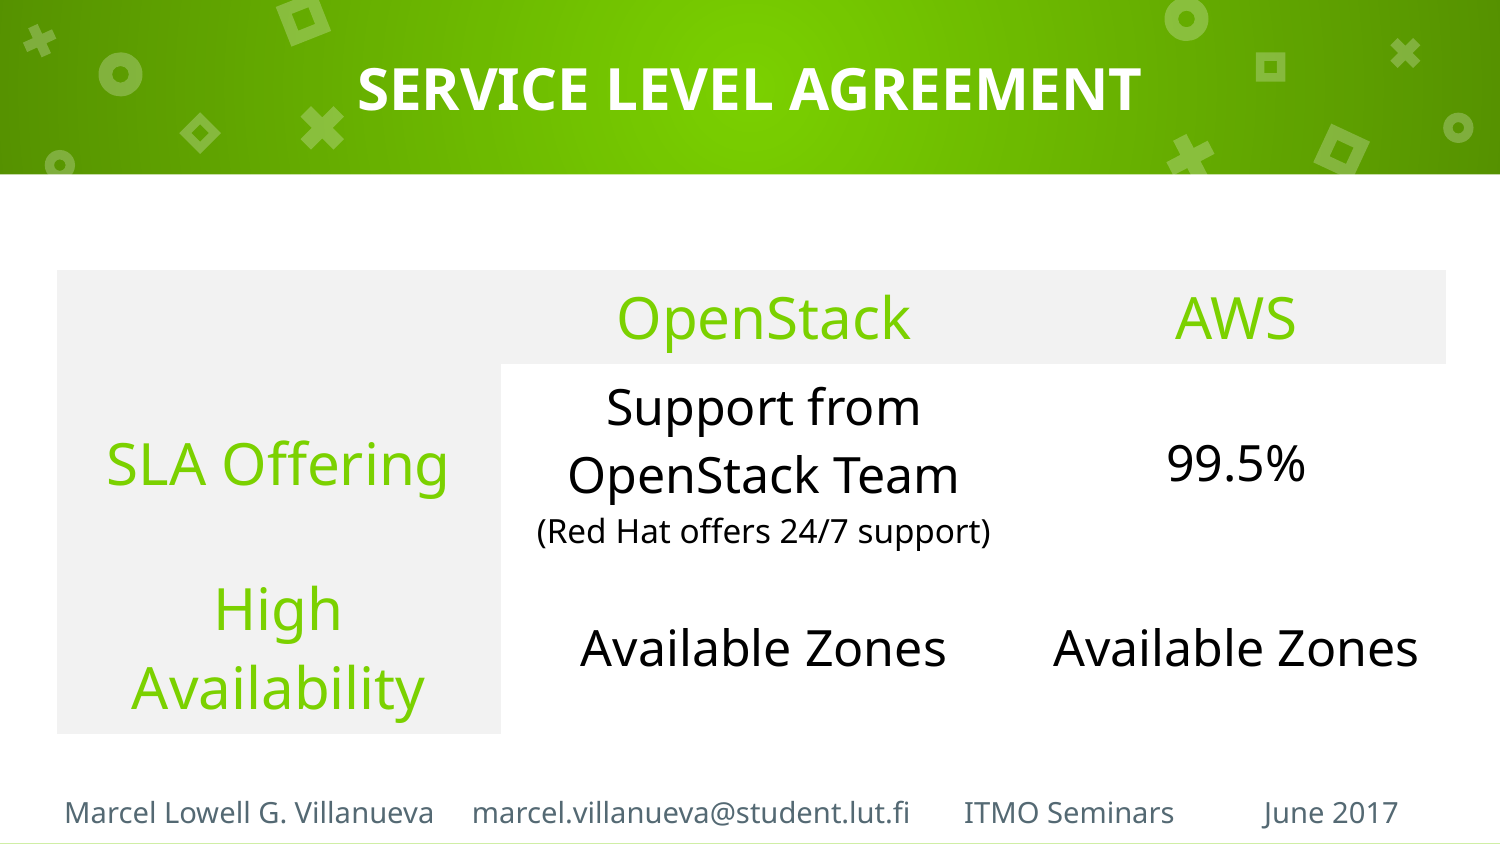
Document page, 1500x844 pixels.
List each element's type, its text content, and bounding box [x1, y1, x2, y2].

table_cell 99.5% [1027, 364, 1446, 561]
table_cell SLA Offering [57, 364, 501, 561]
table_header [57, 270, 501, 364]
table_cell Available Zones [501, 561, 1027, 734]
table_header OpenStack [501, 270, 1027, 364]
table_cell Available Zones [1027, 561, 1446, 734]
table_cell Support from OpenStack Team (Red Hat offers 24/7 support) [501, 364, 1027, 561]
table_cell High Availability [57, 561, 501, 734]
title SERVICE LEVEL AGREEMENT [75, 0, 1425, 175]
text_box Marcel Lowell G. Villanueva marcel.villanueva@student.lut.fi ITMO Seminars June 2017 [49, 779, 1453, 844]
table_header AWS [1027, 270, 1446, 364]
